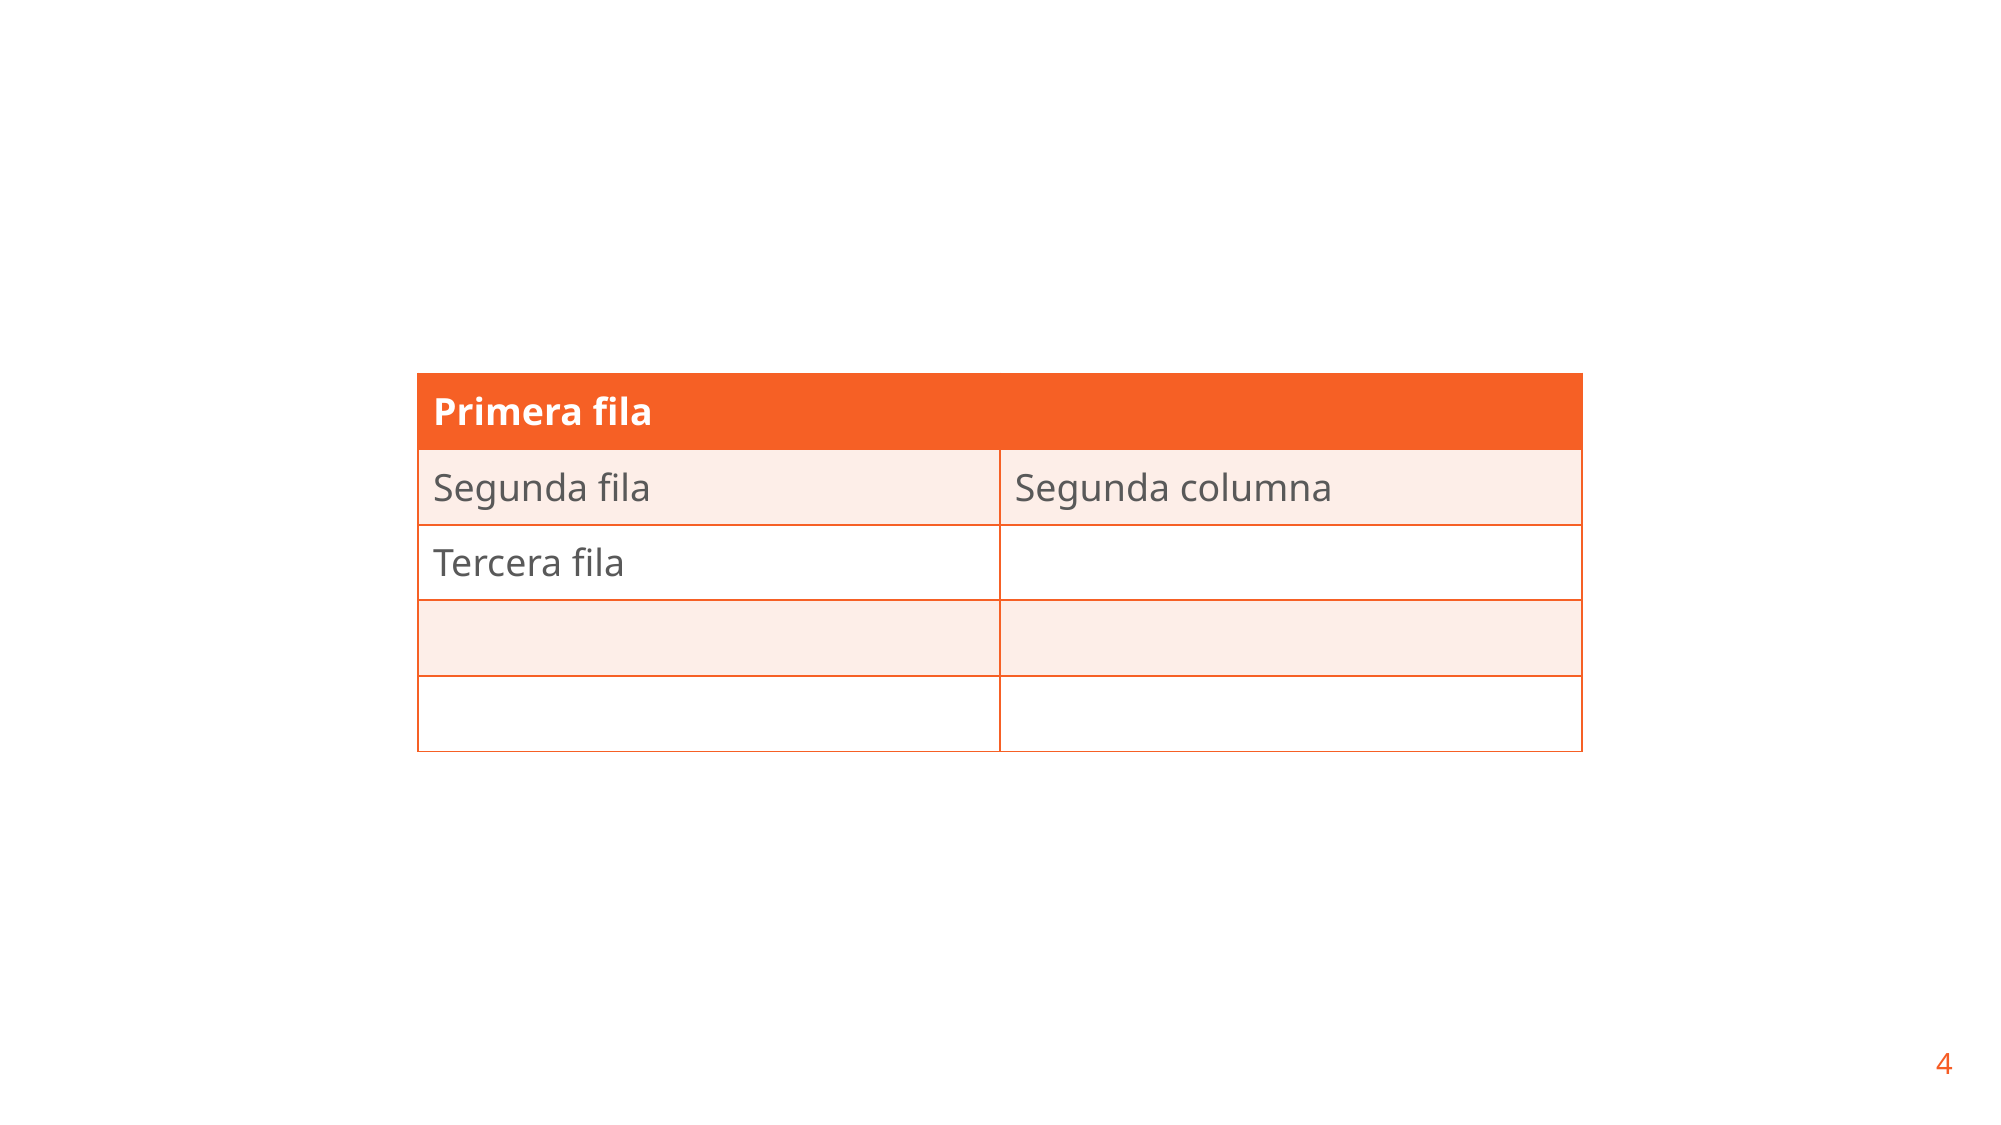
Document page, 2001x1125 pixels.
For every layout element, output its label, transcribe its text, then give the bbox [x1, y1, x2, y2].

table_header Primera fila [419, 374, 999, 448]
table_cell [419, 677, 999, 751]
table_cell [419, 601, 999, 675]
table_cell Segunda fila [419, 450, 999, 524]
table_cell [1001, 526, 1581, 599]
slide_number 4 [1859, 1035, 1968, 1095]
table_cell Segunda columna [1001, 450, 1581, 524]
table_cell [1001, 677, 1581, 751]
table_cell Tercera fila [419, 526, 999, 599]
table_cell [1001, 601, 1581, 675]
table_header [1001, 374, 1581, 448]
